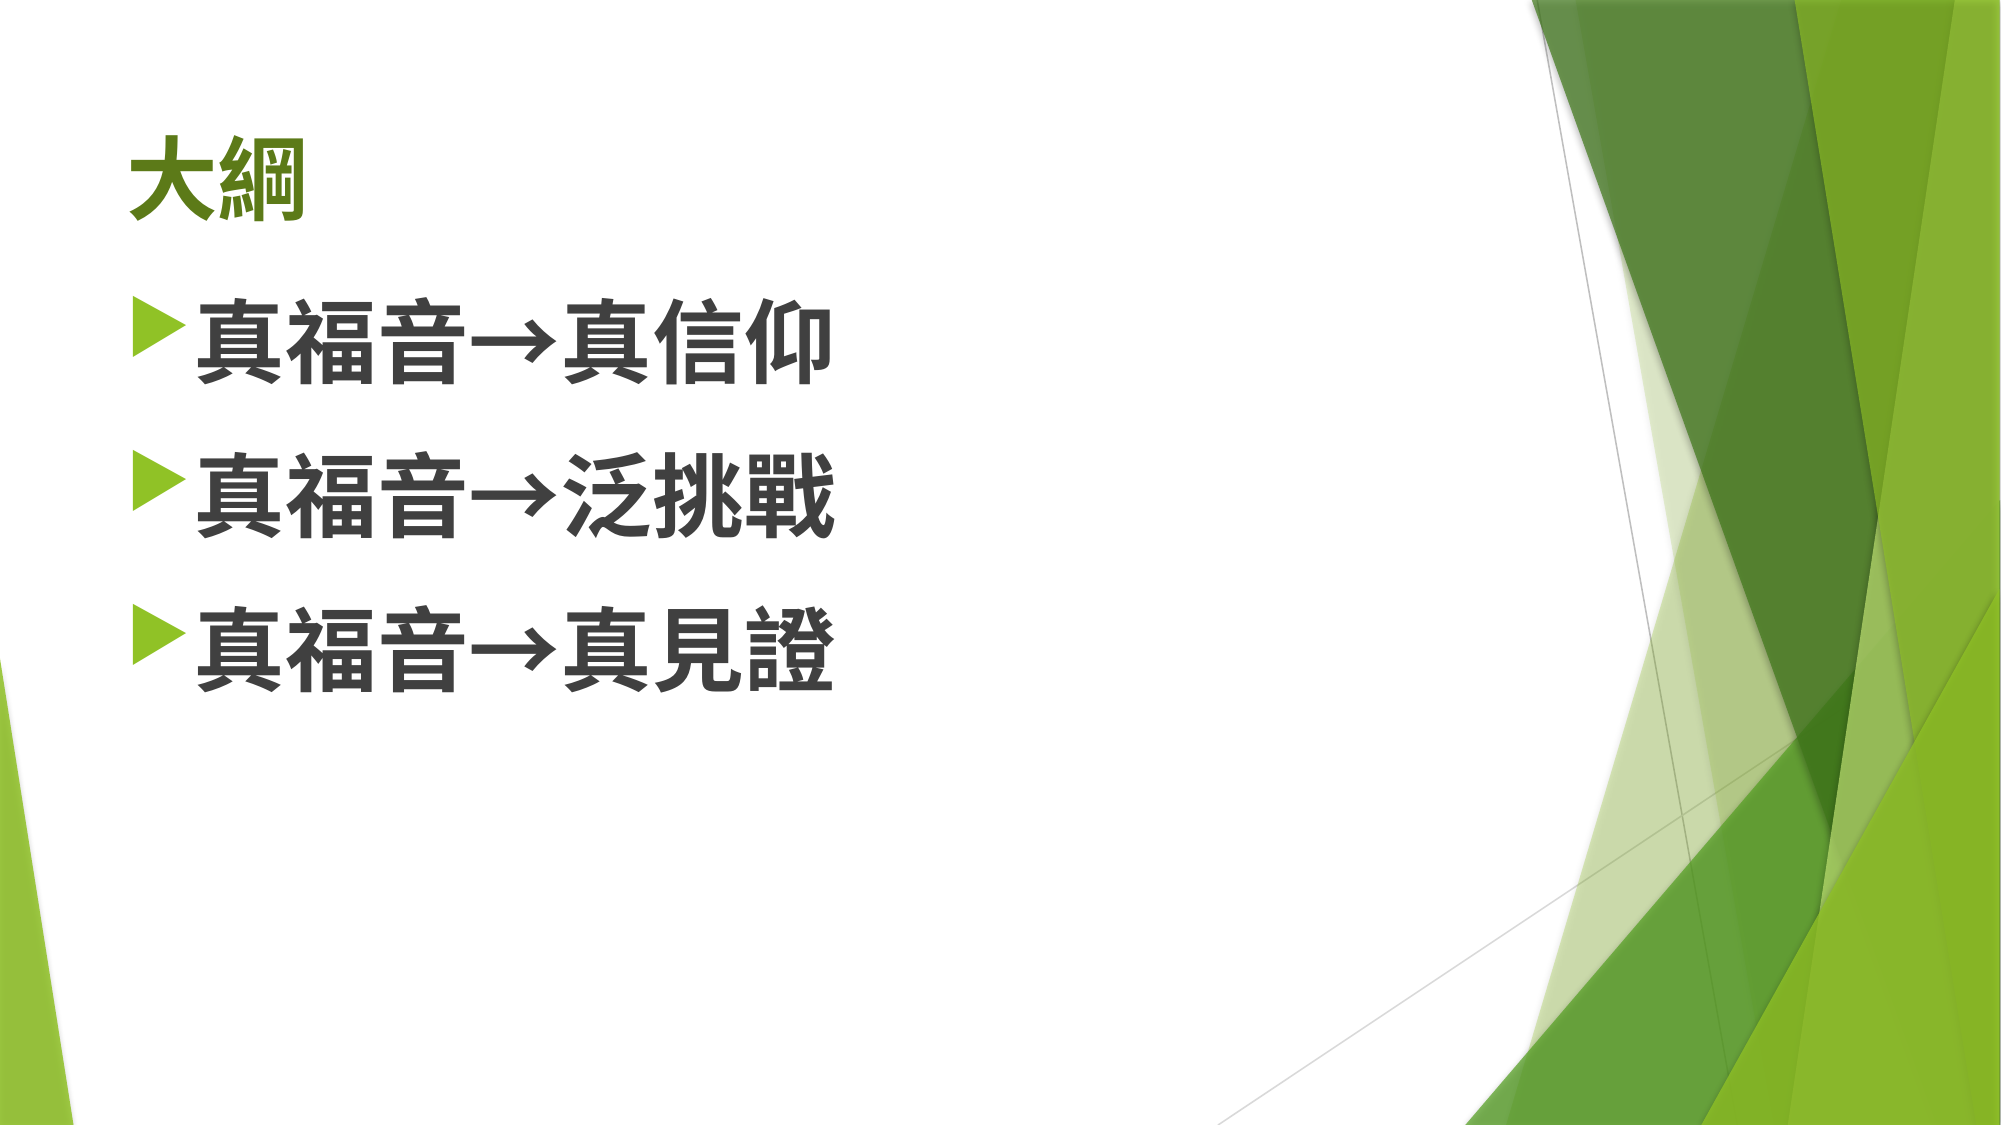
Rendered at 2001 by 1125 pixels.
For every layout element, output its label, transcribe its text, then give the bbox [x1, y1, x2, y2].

title 大綱 [111, 99, 1522, 262]
list 真福音→真信仰 真福音→泛挑戰 真福音→真見證 [111, 262, 1522, 992]
